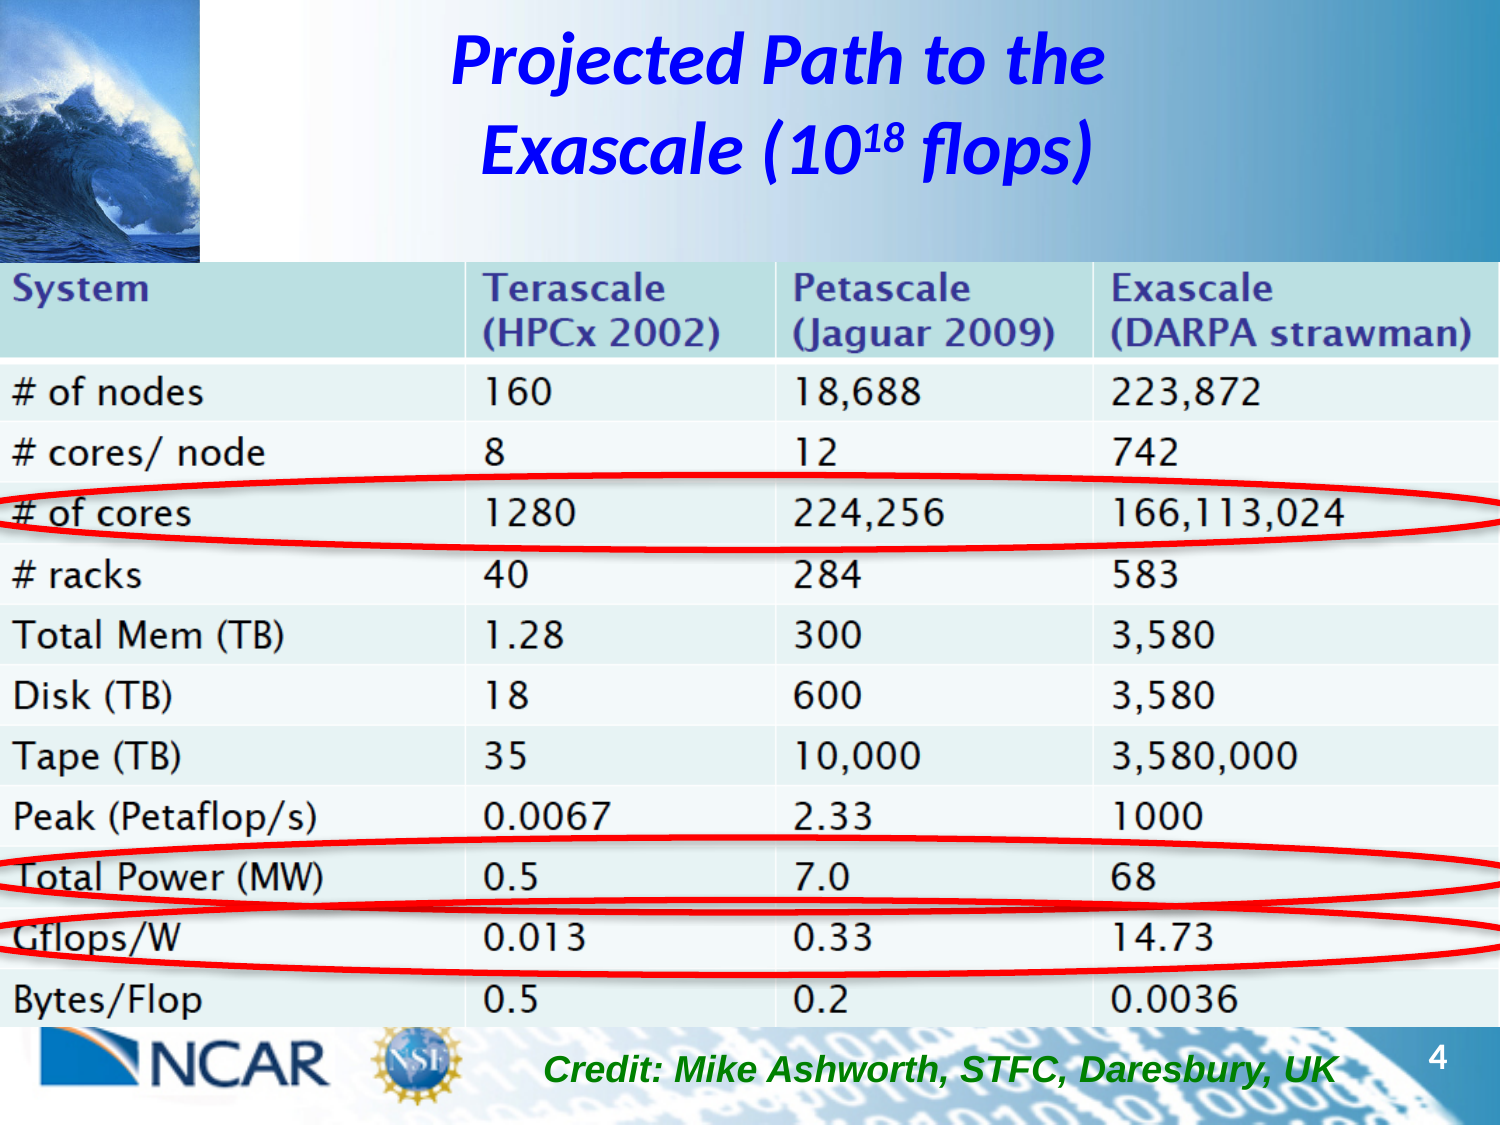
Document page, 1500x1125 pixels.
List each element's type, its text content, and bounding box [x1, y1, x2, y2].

picture [0, 0, 1500, 1125]
title Projected Path to the Exascale (1018 flops) [204, 5, 1438, 194]
text_box Credit: Mike Ashworth, STFC, Daresbury, UK [528, 1037, 1364, 1098]
slide_number 4 [1349, 1036, 1463, 1103]
